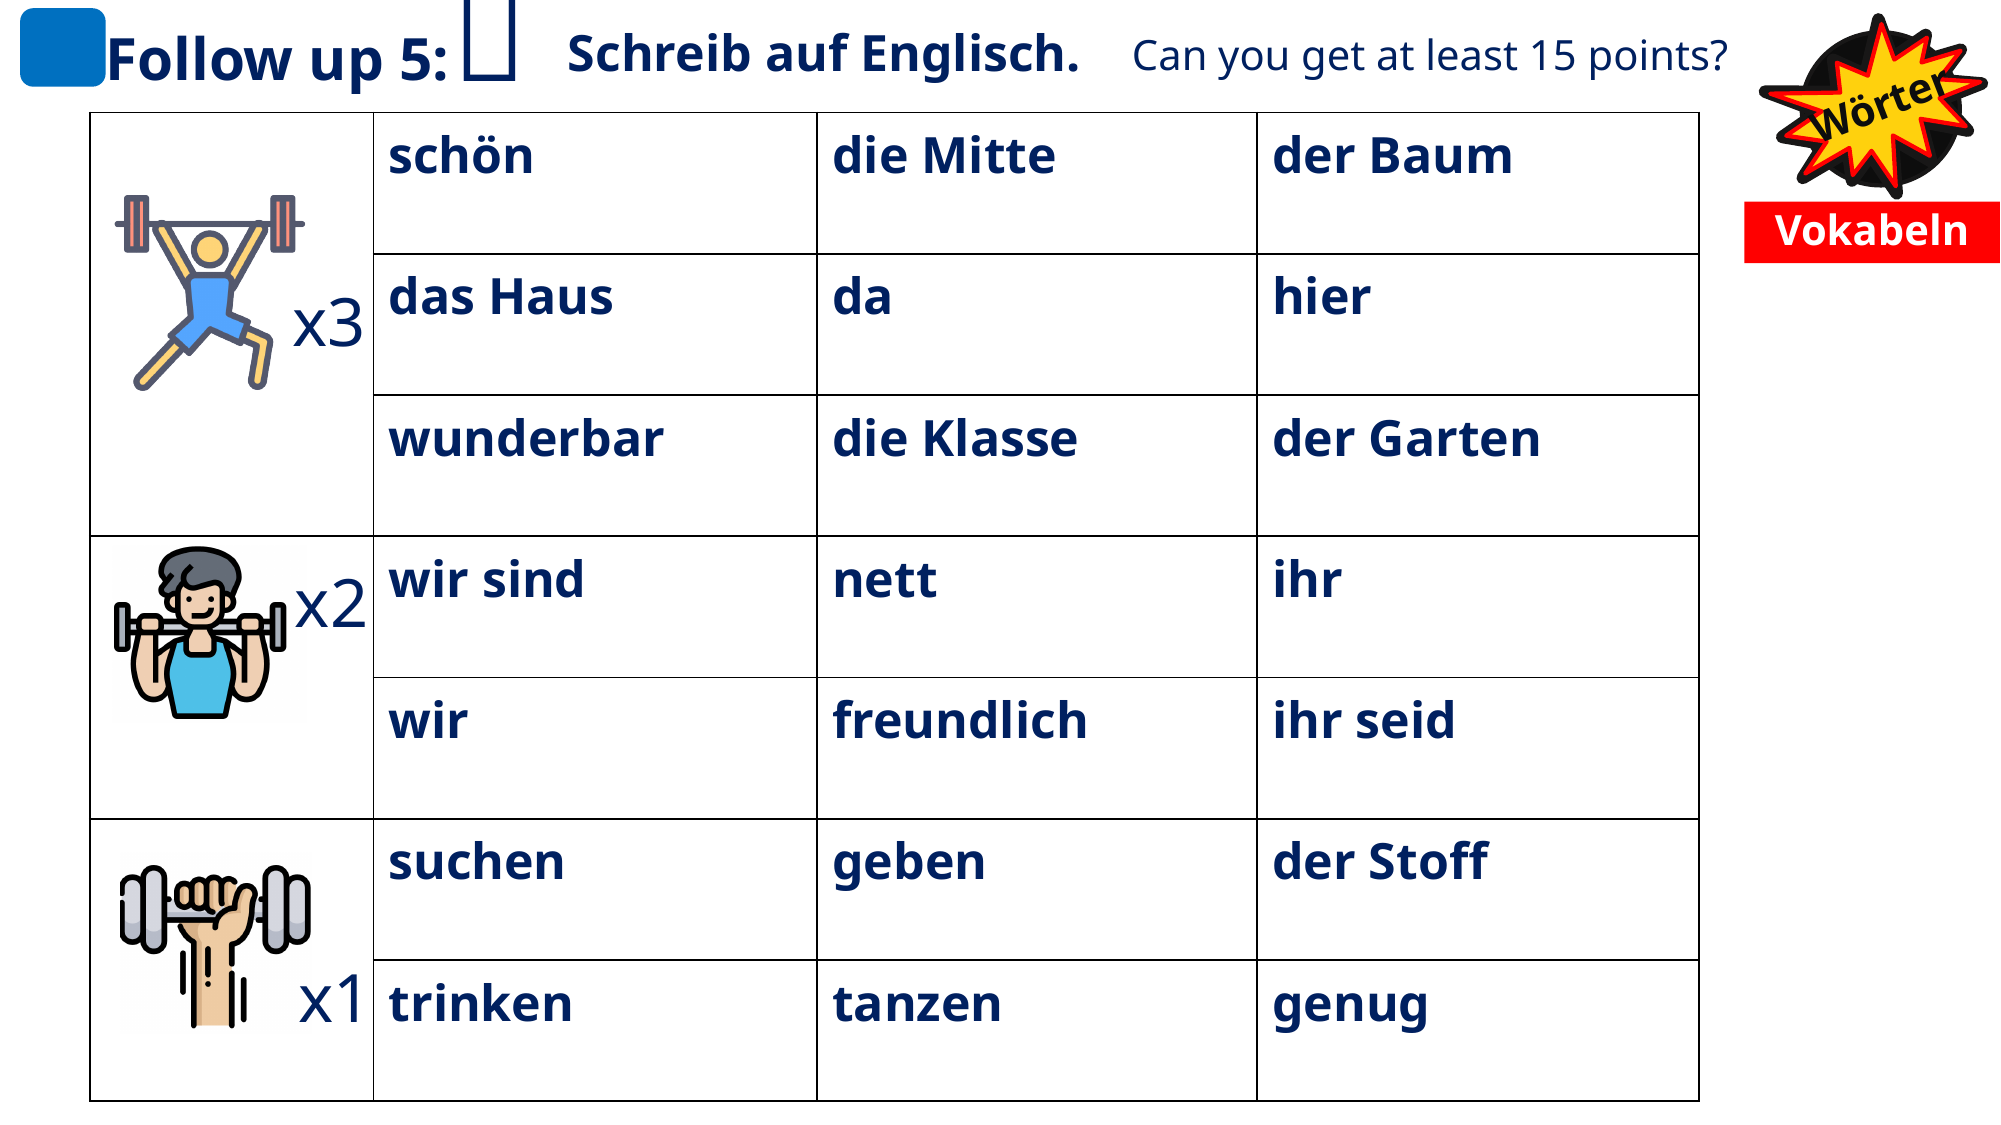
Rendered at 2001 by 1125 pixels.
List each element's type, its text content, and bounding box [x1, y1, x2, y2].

text_box Vokabeln [1744, 201, 2000, 264]
picture [120, 852, 312, 1034]
table_cell nett [818, 537, 1256, 677]
text_box x1 [283, 948, 387, 1044]
picture [112, 545, 308, 723]
table_cell geben [818, 820, 1256, 959]
table_cell da [818, 255, 1256, 394]
table_header die Mitte [818, 113, 1256, 253]
text_box Can you get at least 15 points? [1117, 21, 1744, 86]
table_cell der Stoff [1258, 820, 1698, 959]
table_cell genug [1258, 961, 1698, 1100]
table_cell die Klasse [818, 396, 1256, 535]
table_cell tanzen [818, 961, 1256, 1100]
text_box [1779, 26, 1984, 193]
text_box x3 [312, 272, 381, 368]
table_cell freundlich [818, 678, 1256, 818]
table_header schön [374, 113, 816, 253]
text_box  [437, 0, 615, 115]
table_header [91, 113, 373, 535]
table_cell ihr seid [1258, 678, 1698, 818]
picture [112, 195, 308, 391]
text_box x2 [312, 552, 384, 648]
table_cell wir [374, 678, 816, 818]
table_header der Baum [1258, 113, 1698, 253]
table_cell das Haus [374, 255, 816, 394]
table_cell der Garten [1258, 396, 1698, 535]
text_box [20, 8, 106, 87]
title Follow up 5: [105, 14, 437, 110]
text_box Schreib auf Englisch. [615, 13, 1096, 89]
table_cell [91, 537, 373, 818]
table_cell hier [1258, 255, 1698, 394]
table_cell suchen [374, 820, 816, 959]
table_cell [91, 820, 373, 1100]
table_cell trinken [374, 961, 816, 1100]
table_cell ihr [1258, 537, 1698, 677]
table_cell wunderbar [374, 396, 816, 535]
table_cell wir sind [374, 537, 816, 677]
